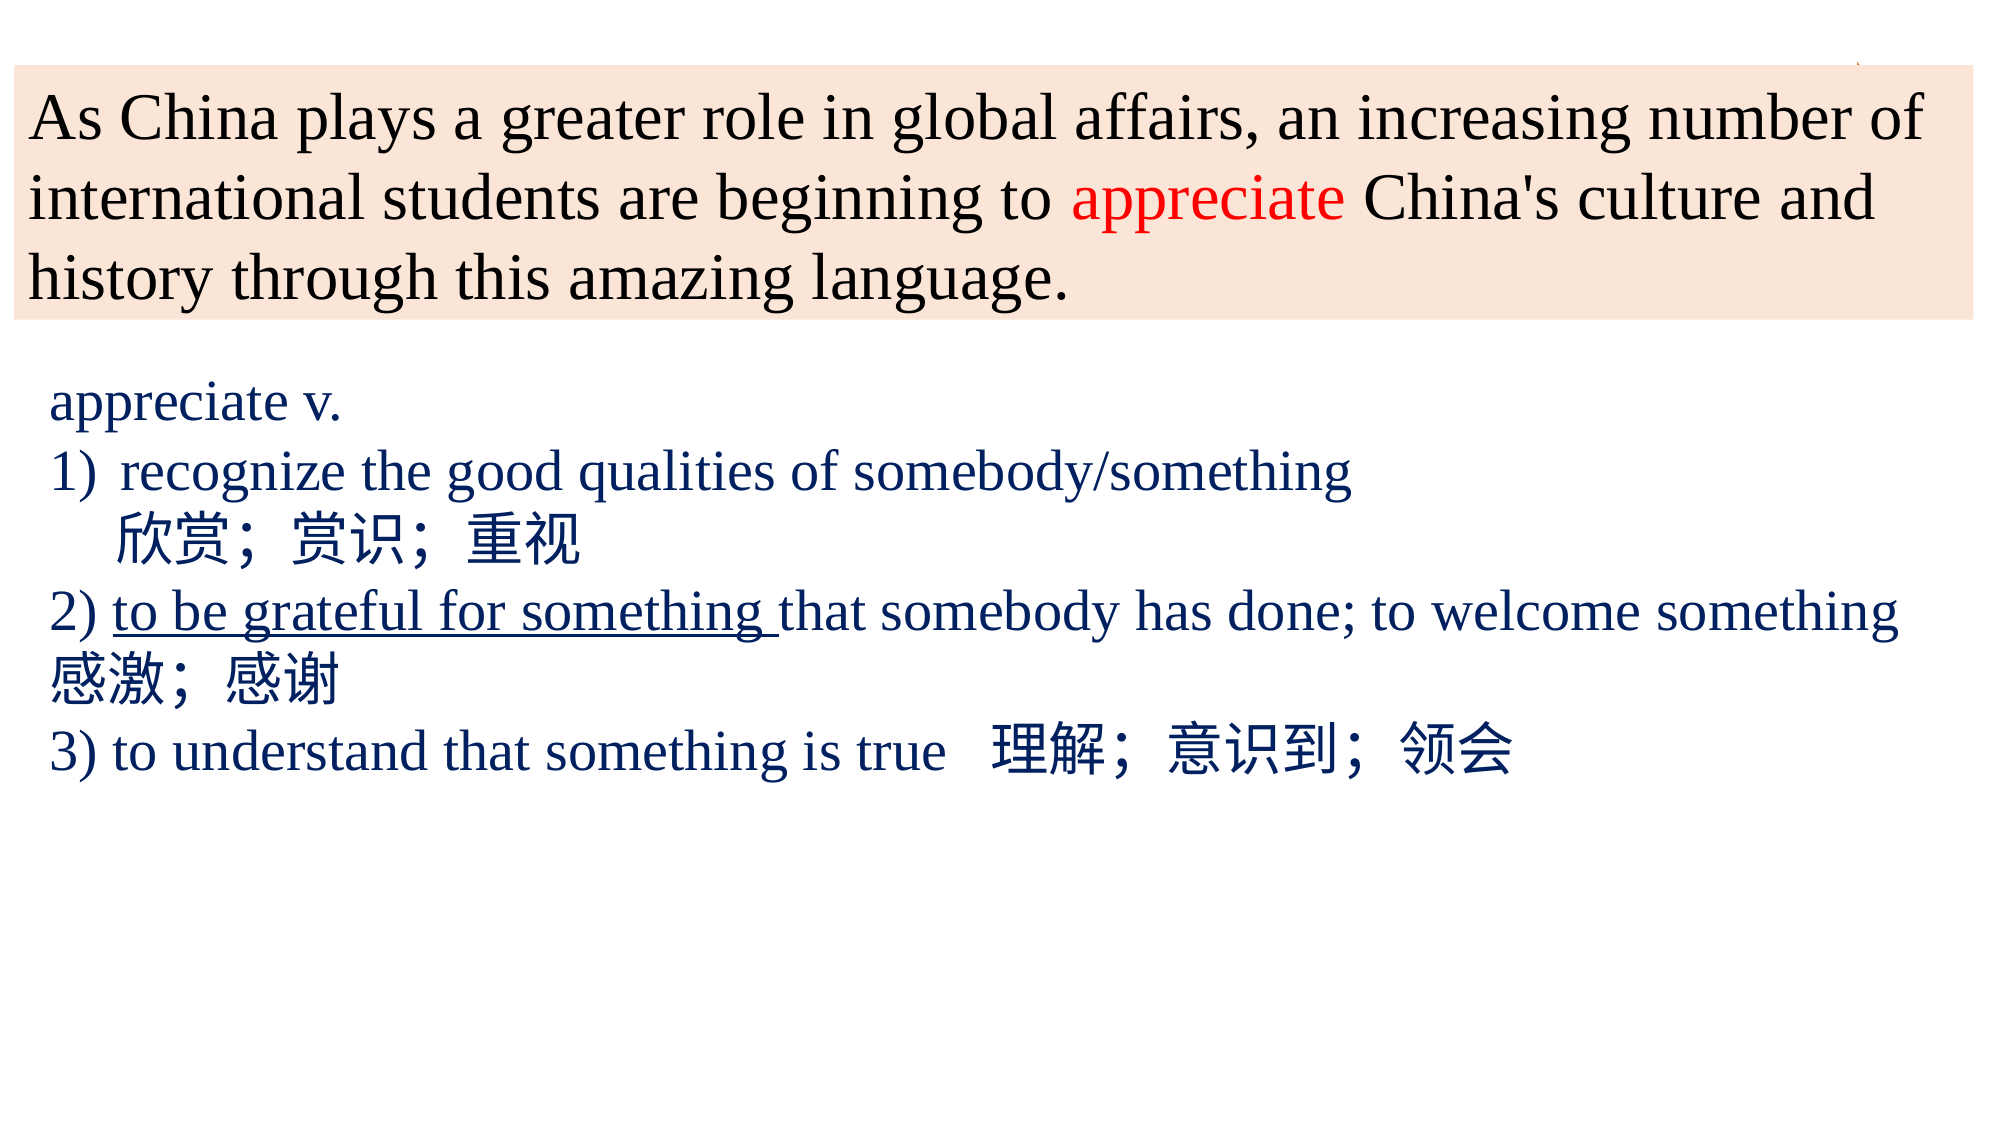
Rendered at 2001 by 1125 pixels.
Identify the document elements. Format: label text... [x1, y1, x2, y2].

text_box As China plays a greater role in global affairs, an increasing number of international students are beginning to appreciate China's culture and history through this amazing language. [14, 65, 1974, 320]
text_box appreciate v. recognize the good qualities of somebody/something 欣赏；赏识；重视 2) to be grateful for something that somebody has done; to welcome something 感激；感谢 3) to understand that something is true 理解；意识到；领会 [34, 354, 1974, 790]
picture [1812, 59, 1913, 65]
